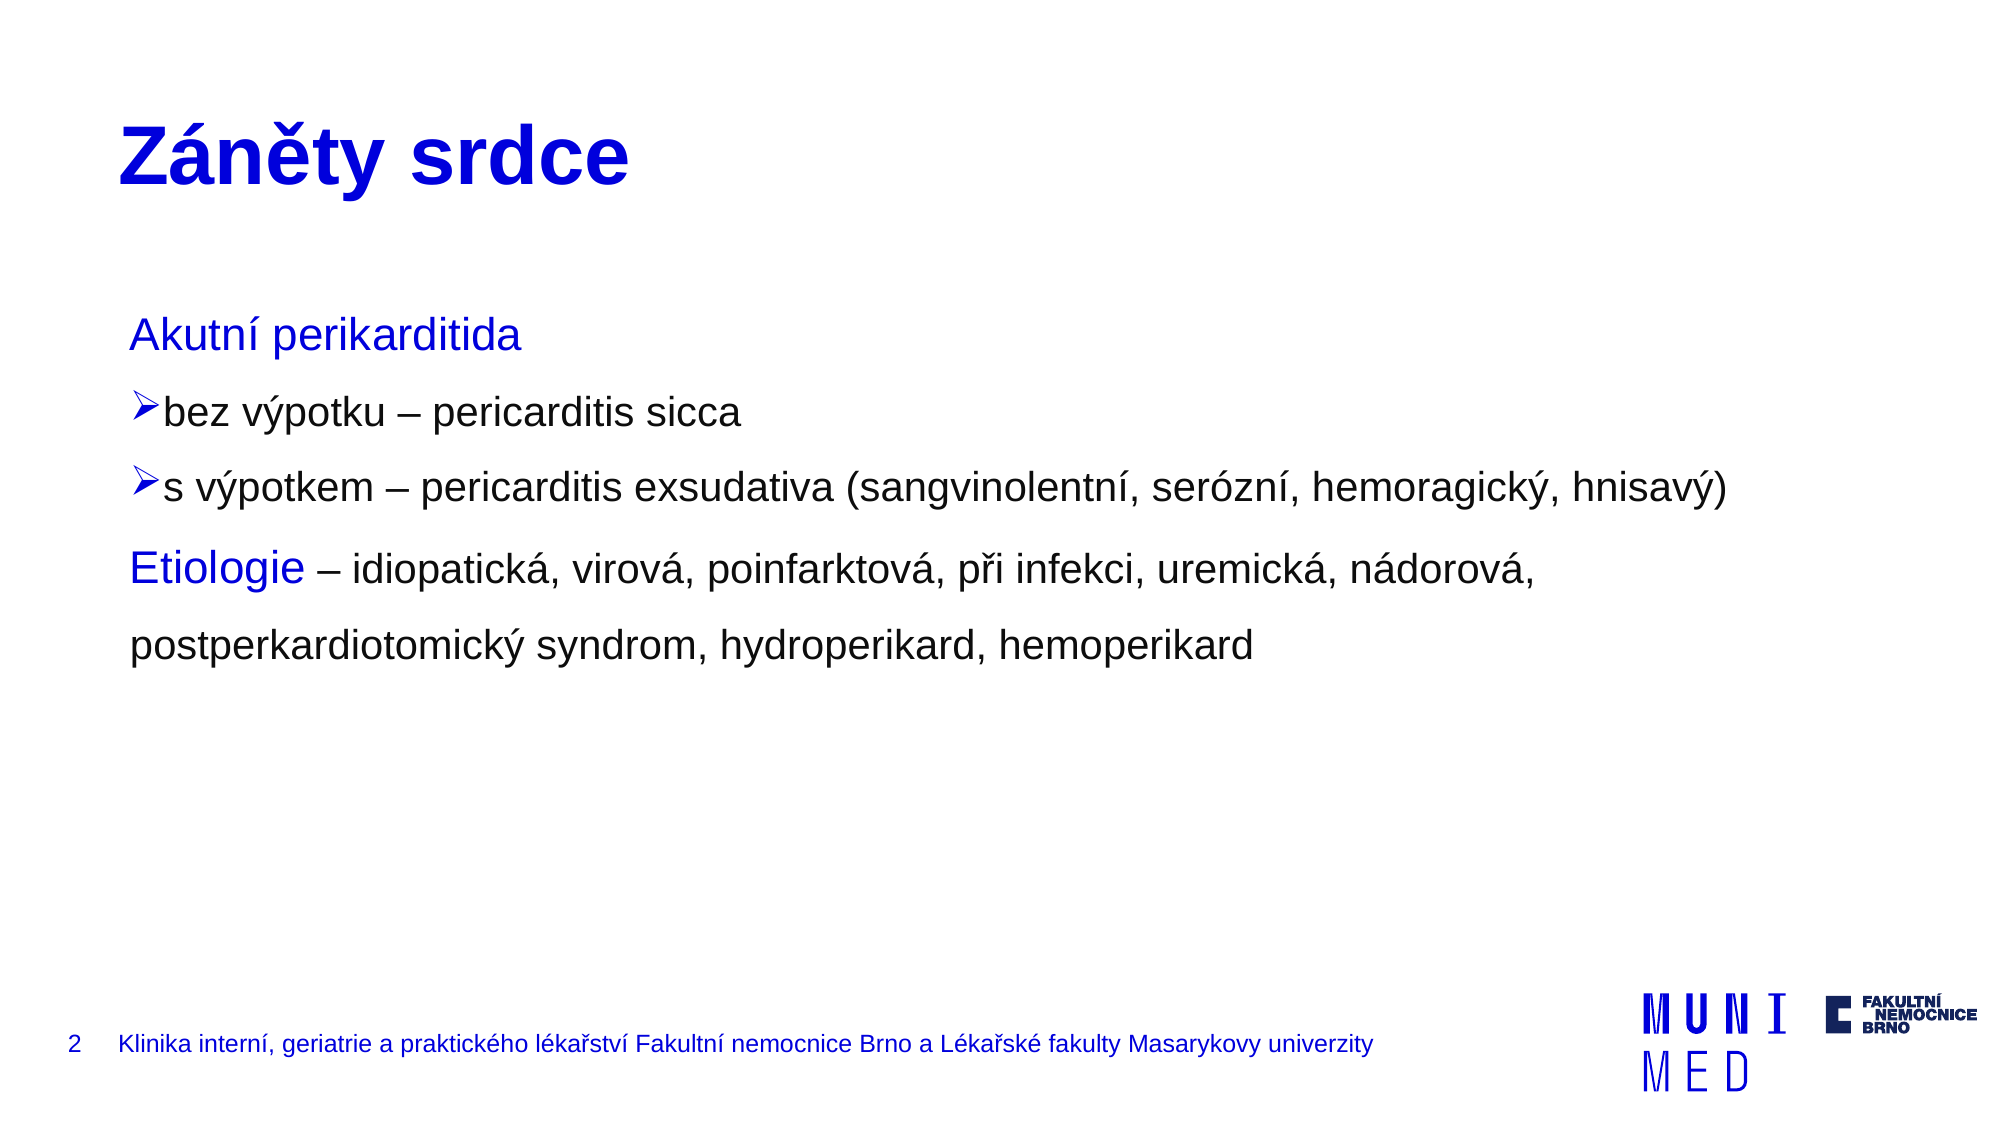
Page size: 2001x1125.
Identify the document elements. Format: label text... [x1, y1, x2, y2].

footer Klinika interní, geriatrie a praktického lékařství Fakultní nemocnice Brno a Lékařské fakulty Masarykovy univerzity [118, 1021, 1418, 1063]
slide_number 2 [67, 1021, 110, 1063]
title Záněty srdce [118, 118, 1883, 193]
list Akutní perikarditida bez výpotku – pericarditis sicca s výpotkem – pericarditis exsudativa (sangvinolentní, serózní, hemoragický, hnisavý) Etiologie – idiopatická, virová, poinfarktová, při infekci, uremická, nádorová, postperkardiotomický syndrom, hydroperikard, hemoperikard [118, 277, 1883, 957]
